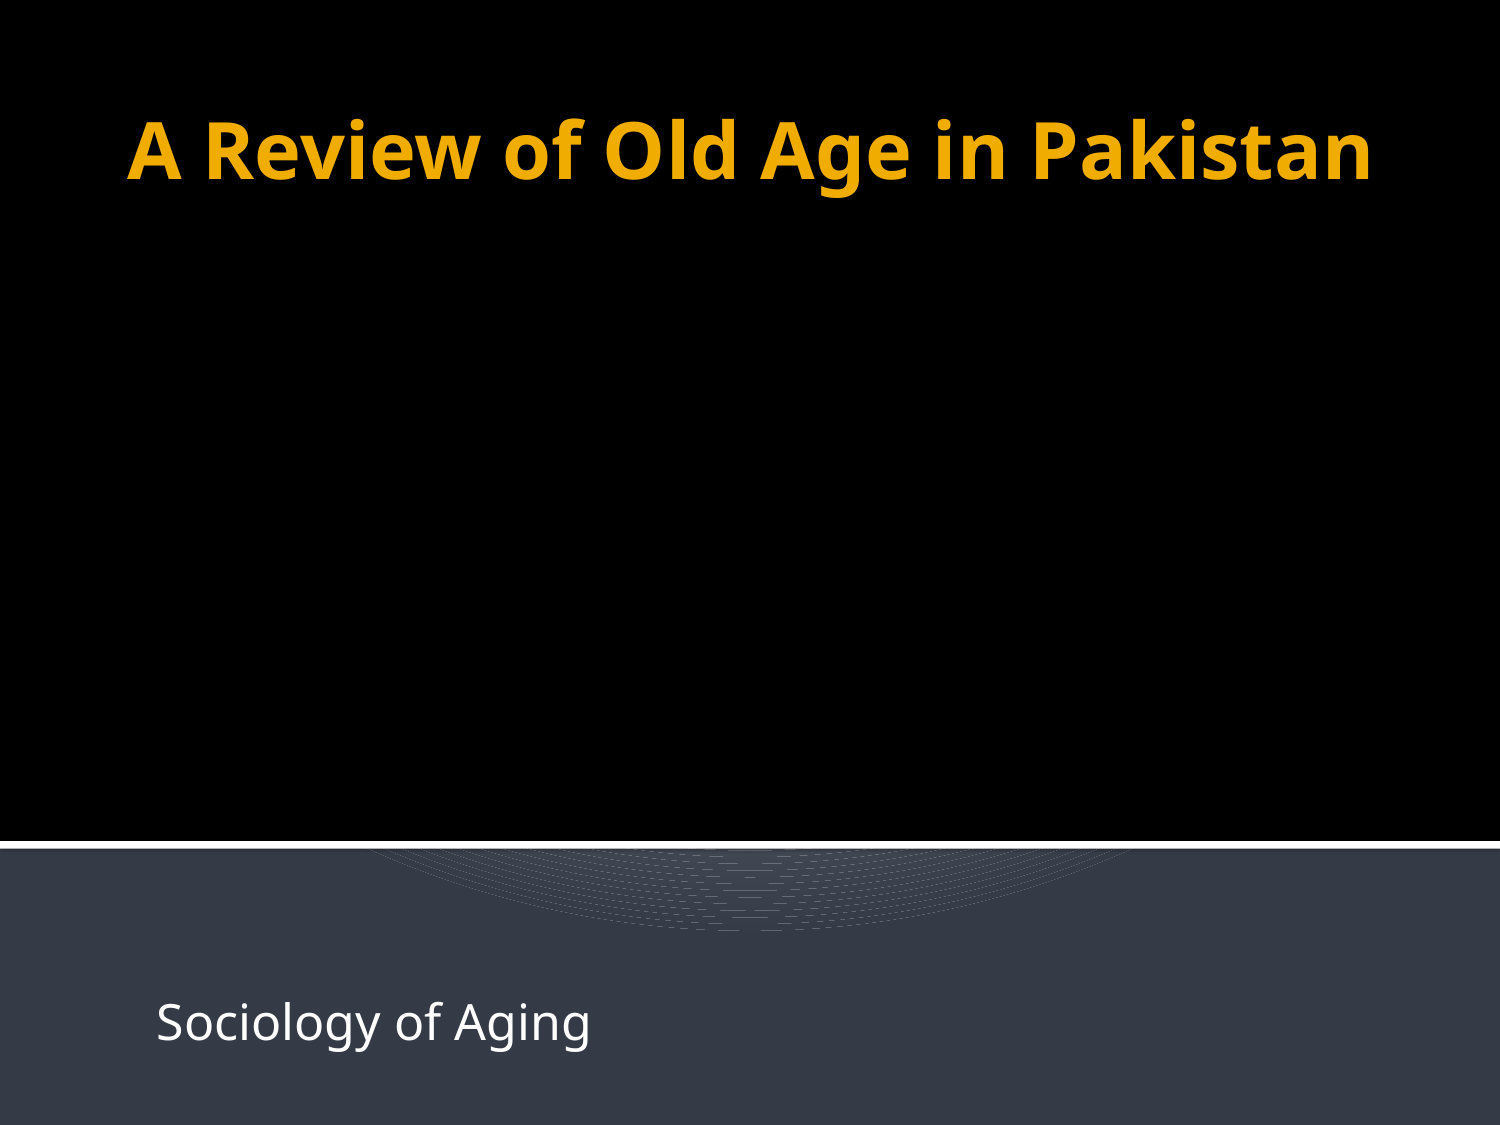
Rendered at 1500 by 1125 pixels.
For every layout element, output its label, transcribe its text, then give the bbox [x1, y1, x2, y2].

subtitle Sociology of Aging [137, 537, 1350, 1050]
title A Review of Old Age in Pakistan [112, 99, 1388, 388]
